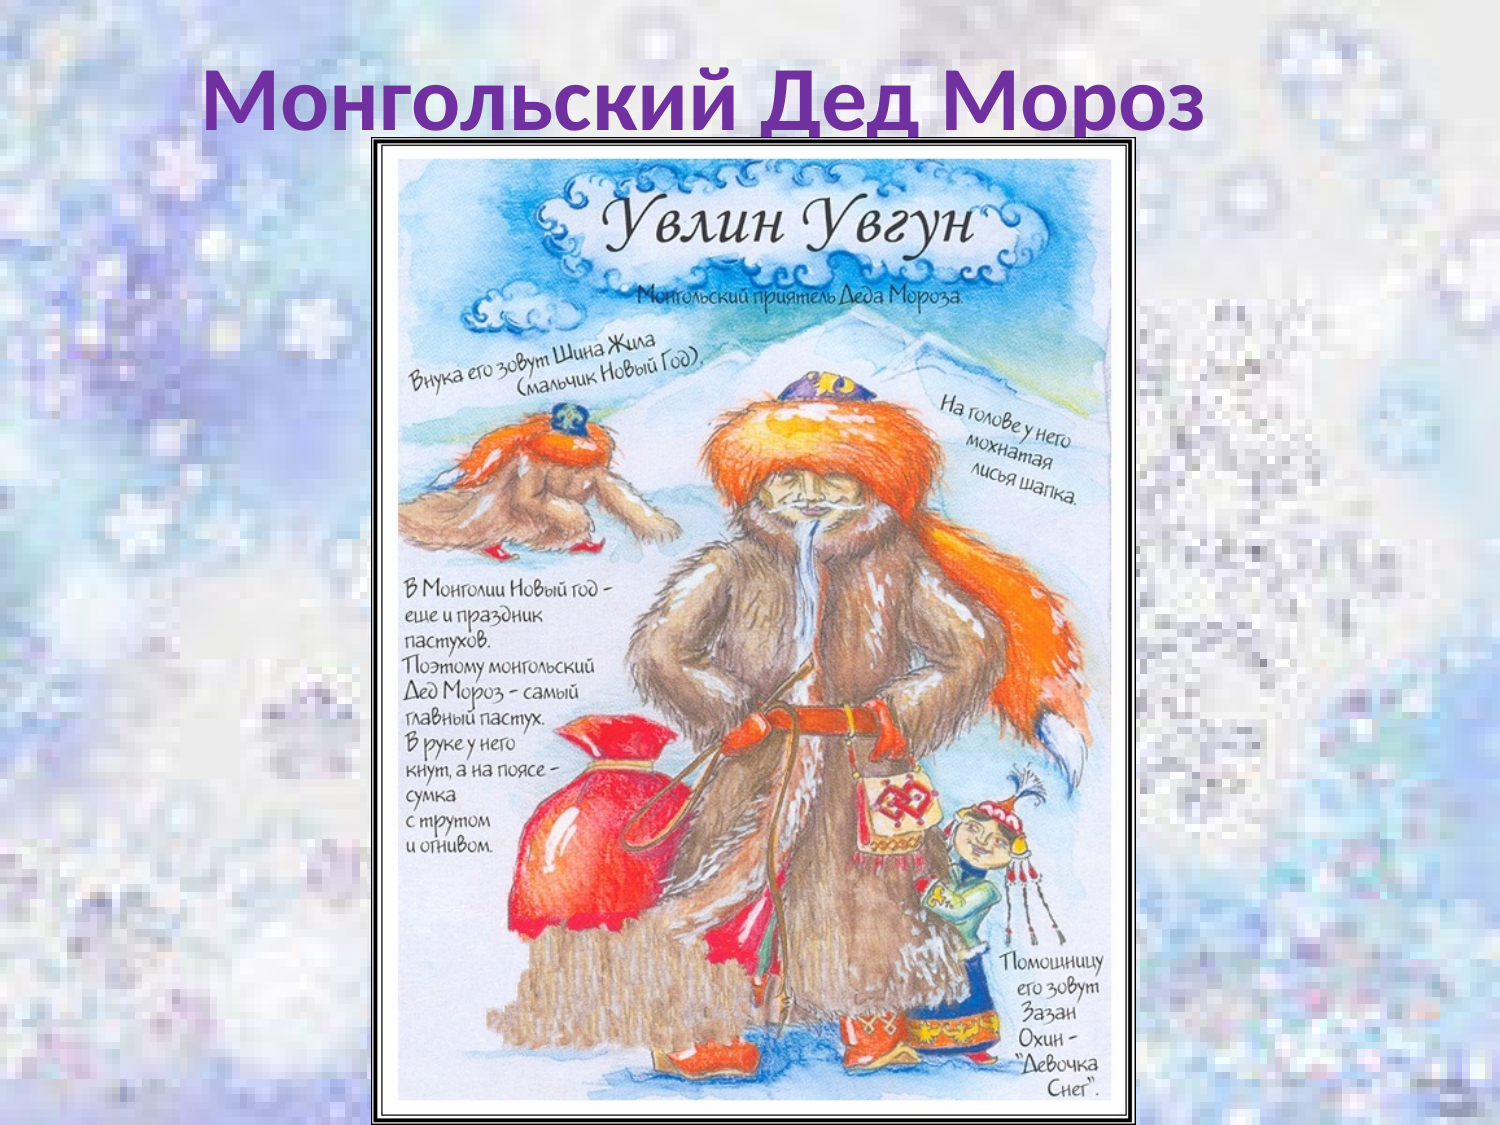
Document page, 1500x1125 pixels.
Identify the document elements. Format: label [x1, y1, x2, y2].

picture [0, 0, 1500, 1125]
list [371, 136, 1136, 1125]
